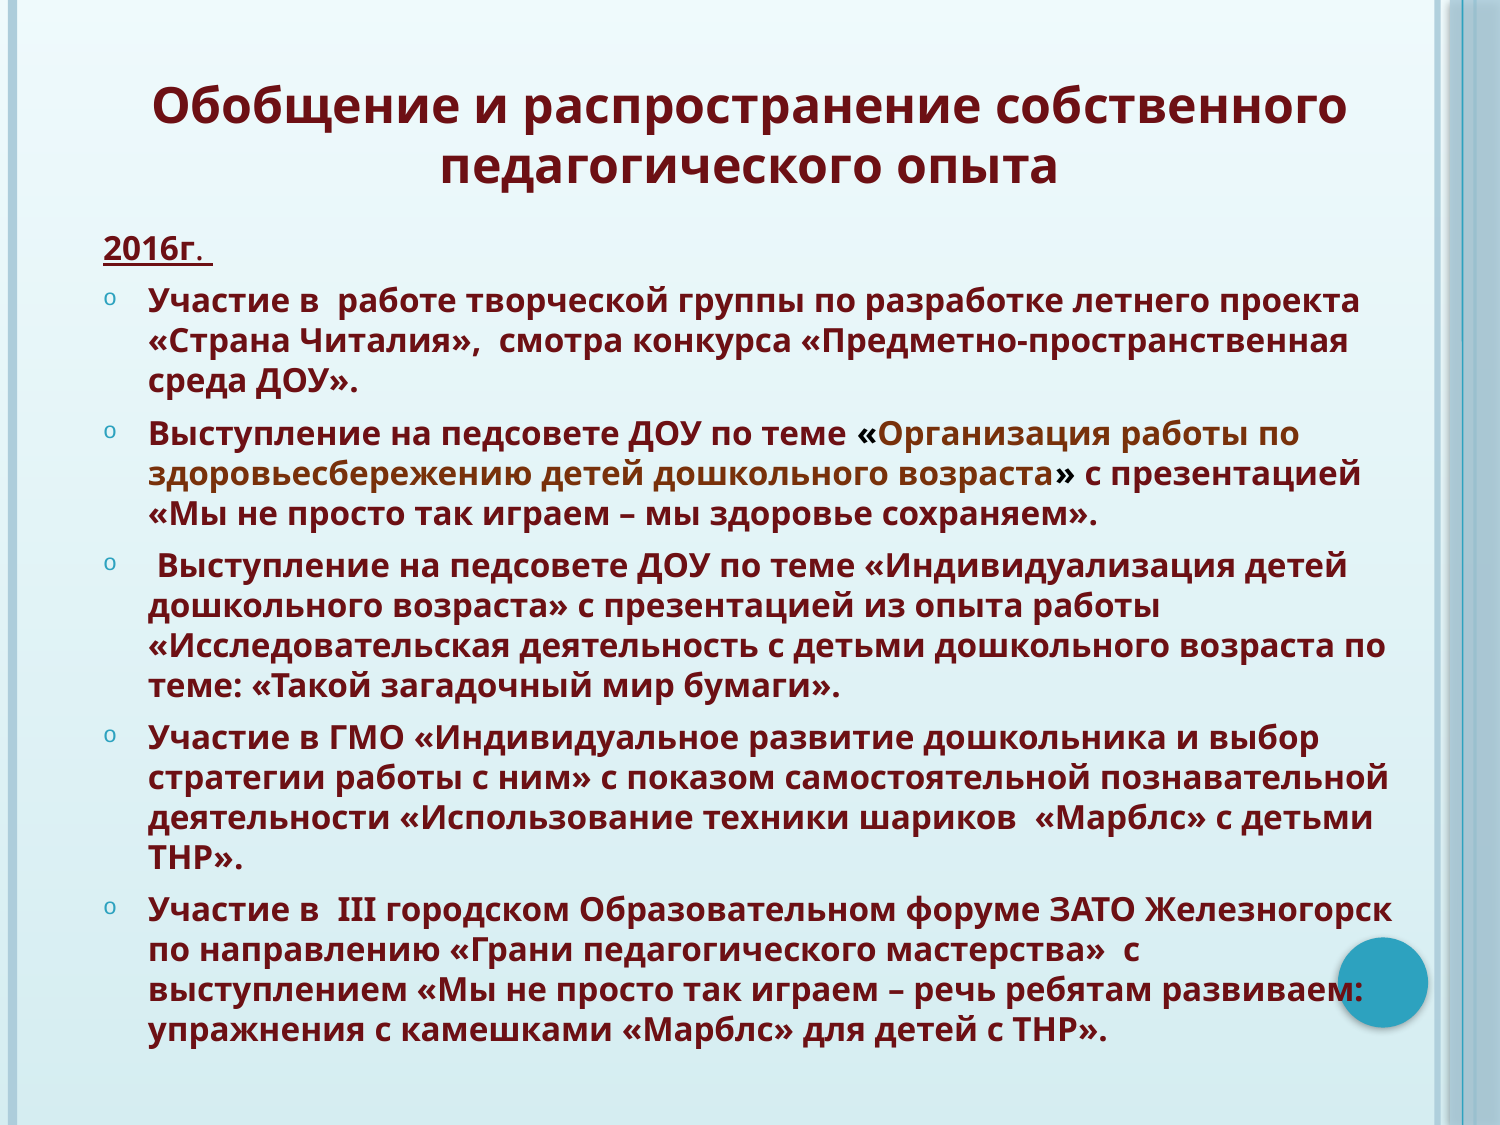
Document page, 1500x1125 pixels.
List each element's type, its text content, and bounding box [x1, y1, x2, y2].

text_box Обобщение и распространение собственного педагогического опыта [53, 66, 1447, 202]
text_box 2016г. Участие в работе творческой группы по разработке летнего проекта «Страна Читалия», смотра конкурса «Предметно-пространственная среда ДОУ». Выступление на педсовете ДОУ по теме «Организация работы по здоровьесбережению детей дошкольного возраста» с презентацией «Мы не просто так играем – мы здоровье сохраняем». Выступление на педсовете ДОУ по теме «Индивидуализация детей дошкольного возраста» с презентацией из опыта работы «Исследовательская деятельность с детьми дошкольного возраста по теме: «Такой загадочный мир бумаги». Участие в ГМО «Индивидуальное развитие дошкольника и выбор стратегии работы с ним» с показом самостоятельной познавательной деятельности «Использование техники шариков «Марблс» с детьми ТНР». Участие в III городском Образовательном форуме ЗАТО Железногорск по направлению «Грани педагогического мастерства» с выступлением «Мы не просто так играем – речь ребятам развиваем: упражнения с камешками «Марблс» для детей с ТНР». [88, 219, 1412, 1083]
